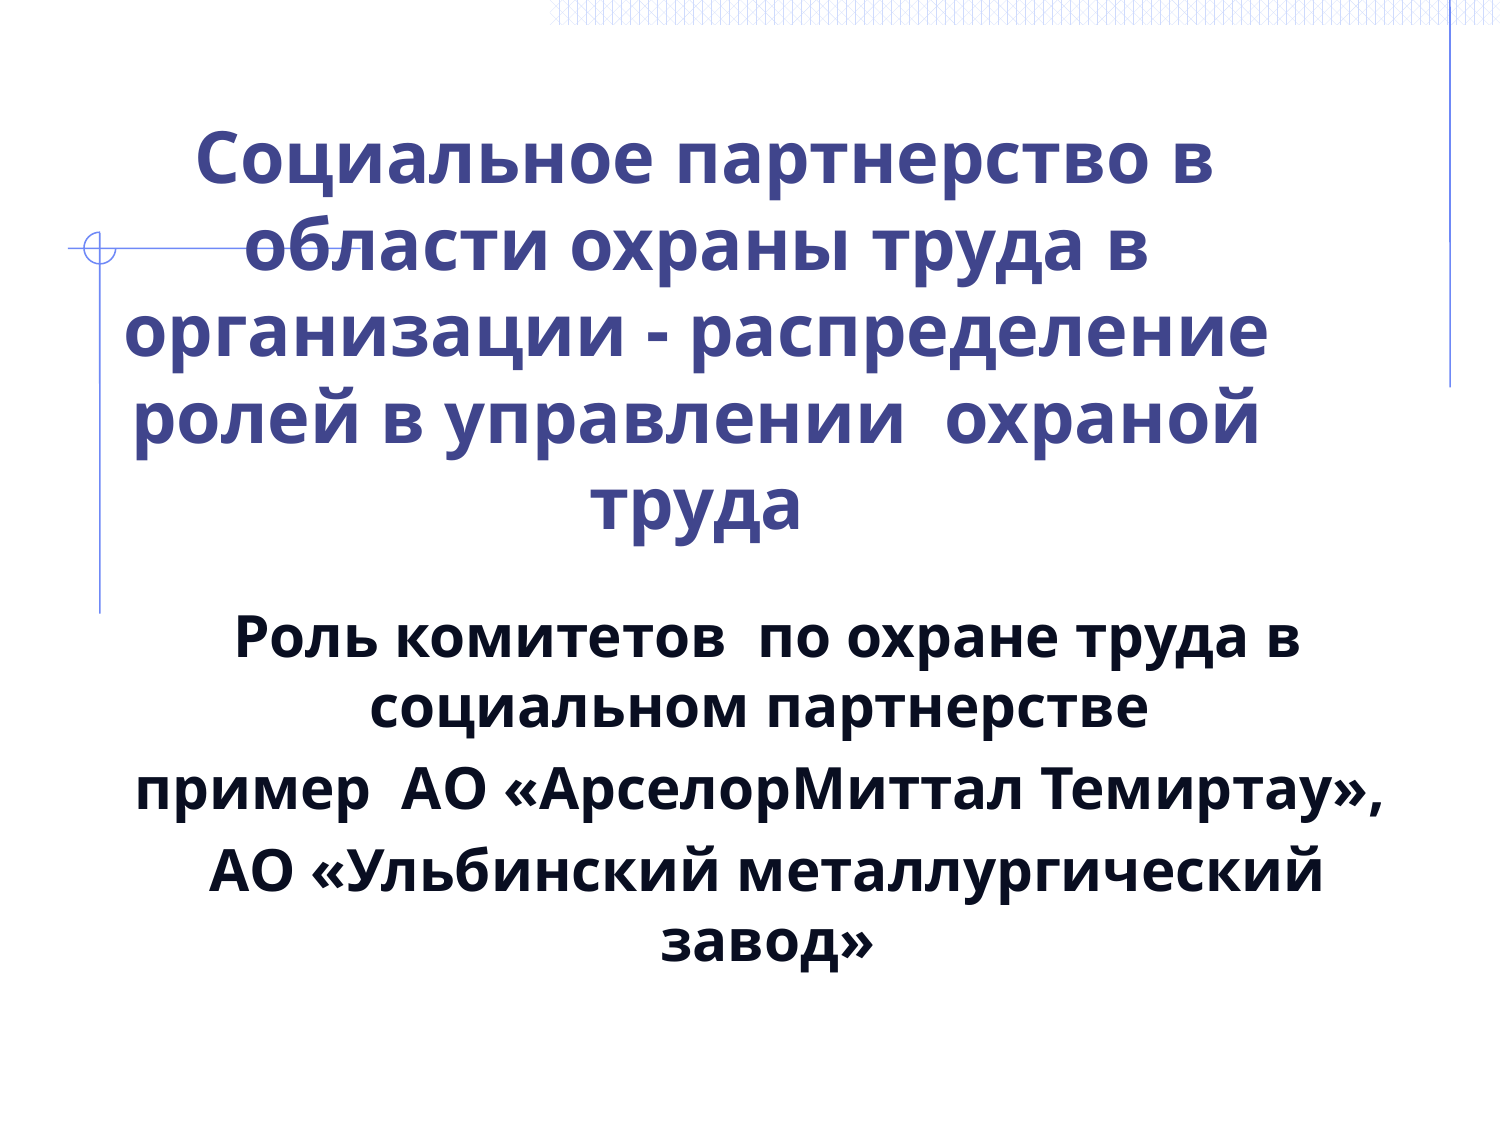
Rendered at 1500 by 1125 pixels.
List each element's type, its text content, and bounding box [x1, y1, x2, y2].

list Роль комитетов по охране труда в социальном партнерстве пример АО «АрселорМиттал Темиртау», АО «Ульбинский металлургический завод» [112, 591, 1424, 787]
title Социальное партнерство в области охраны труда в организации - распределение ролей в управлении охраной труда [64, 101, 1329, 552]
